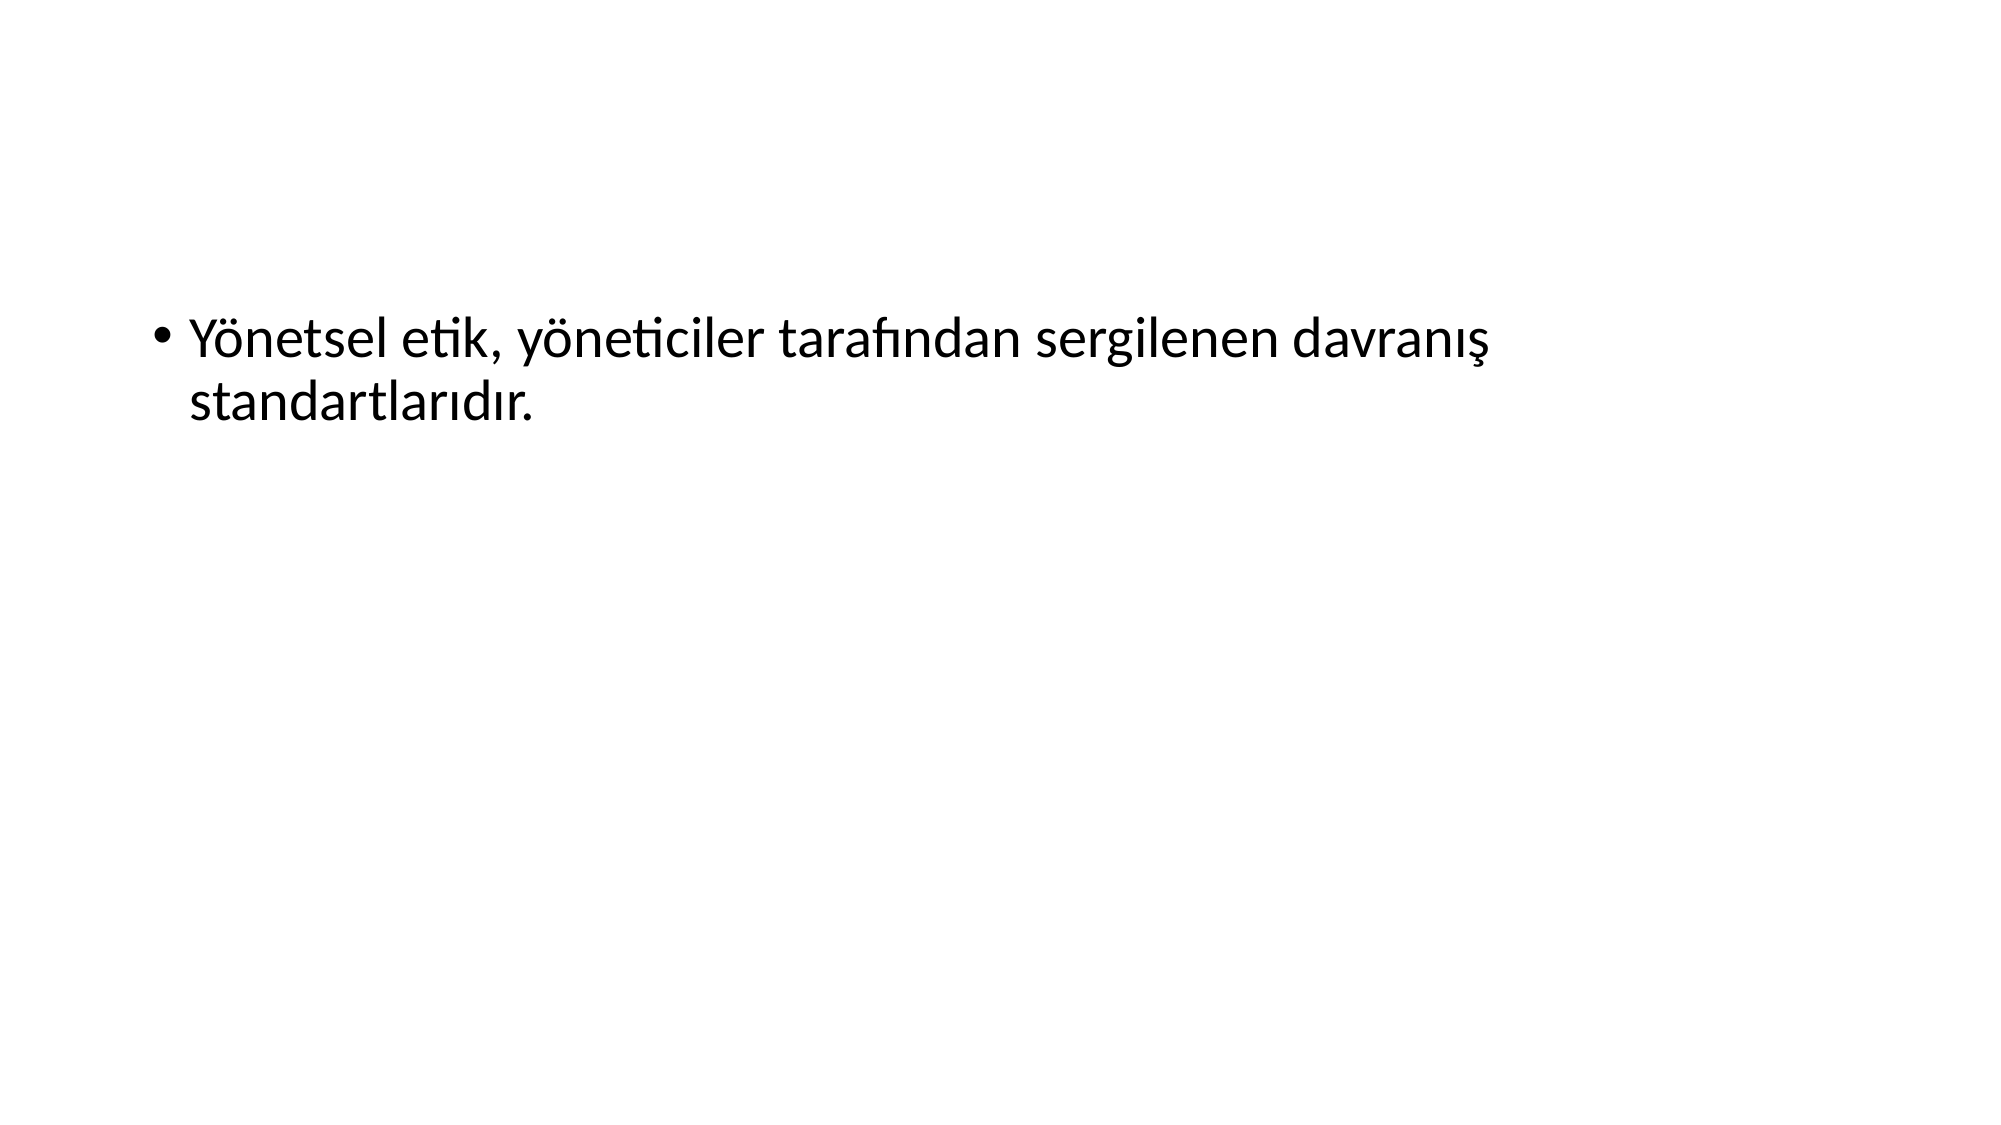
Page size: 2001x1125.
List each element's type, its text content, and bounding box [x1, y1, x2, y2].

list Yönetsel etik, yöneticiler tarafından sergilenen davranış standartlarıdır. [137, 299, 1863, 1014]
